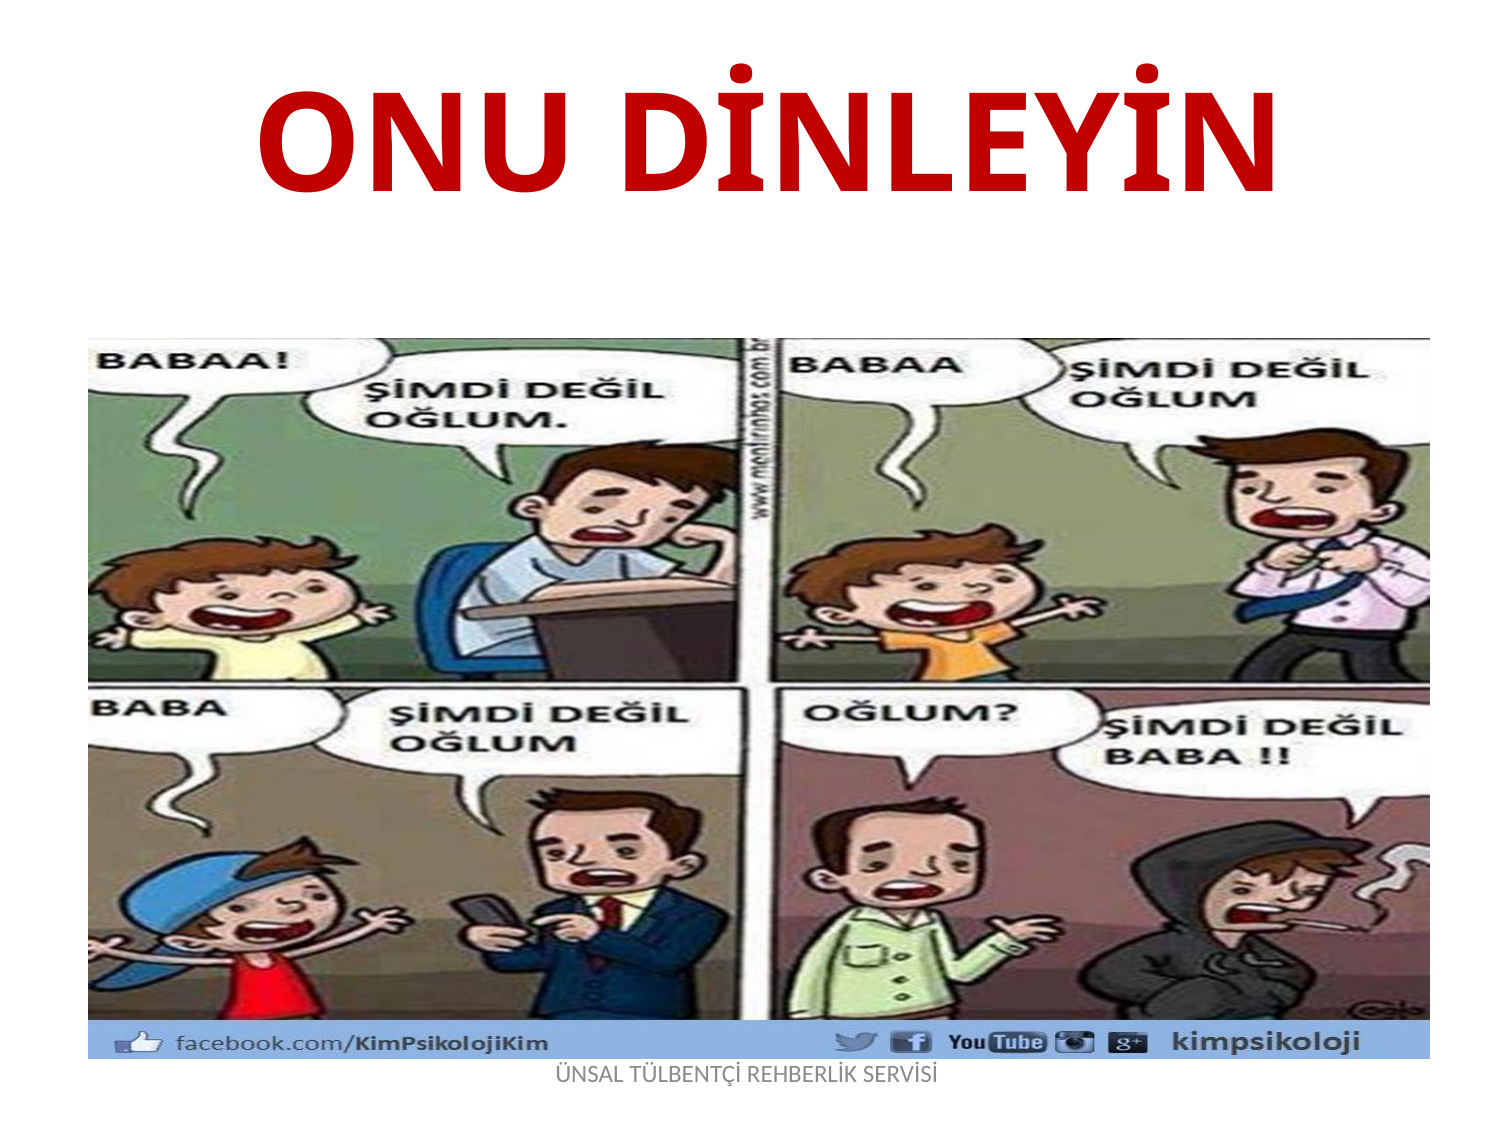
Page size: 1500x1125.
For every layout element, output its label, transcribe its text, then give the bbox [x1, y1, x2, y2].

footer ÜNSAL TÜLBENTÇİ REHBERLİK SERVİSİ [512, 1066, 988, 1103]
title ONU DİNLEYİN [112, 42, 1463, 231]
picture [88, 337, 1431, 1059]
